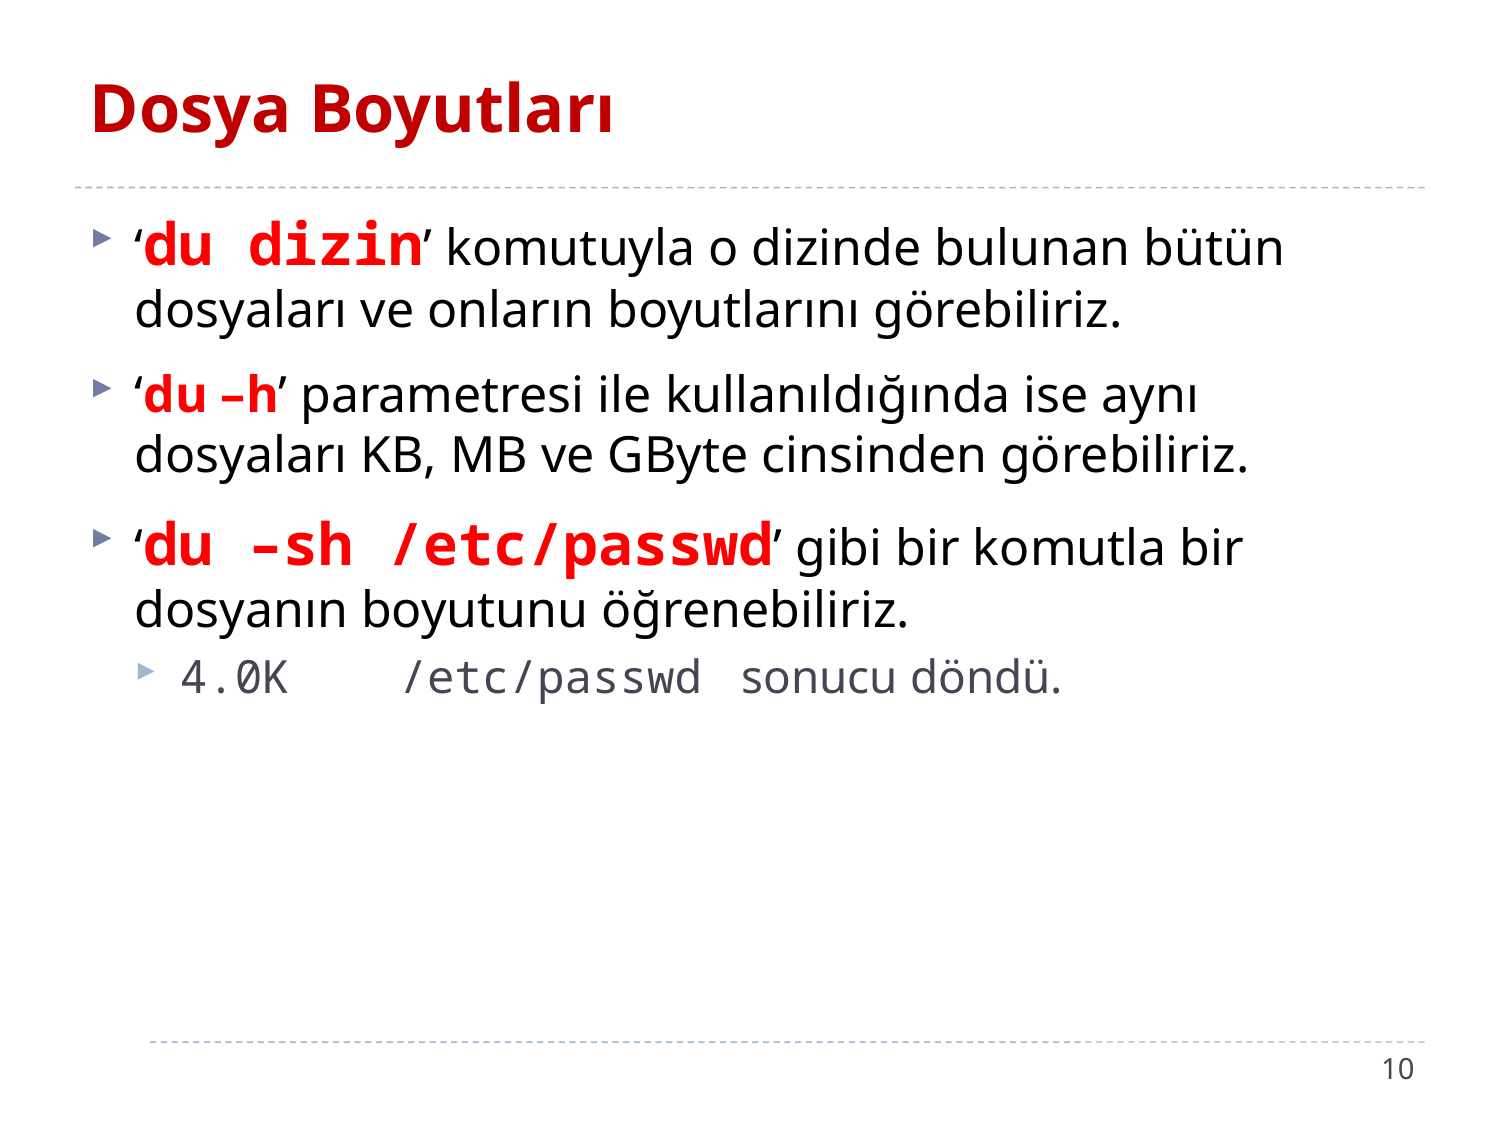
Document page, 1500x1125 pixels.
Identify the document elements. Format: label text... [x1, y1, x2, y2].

title Dosya Boyutları [75, 24, 1425, 188]
list ‘du dizin’ komutuyla o dizinde bulunan bütün dosyaları ve onların boyutlarını görebiliriz. ‘du –h’ parametresi ile kullanıldığında ise aynı dosyaları KB, MB ve GByte cinsinden görebiliriz. ‘du –sh /etc/passwd’ gibi bir komutla bir dosyanın boyutunu öğrenebiliriz. 4.0K /etc/passwd sonucu döndü. [75, 200, 1425, 1010]
slide_number 10 [1080, 1042, 1430, 1103]
